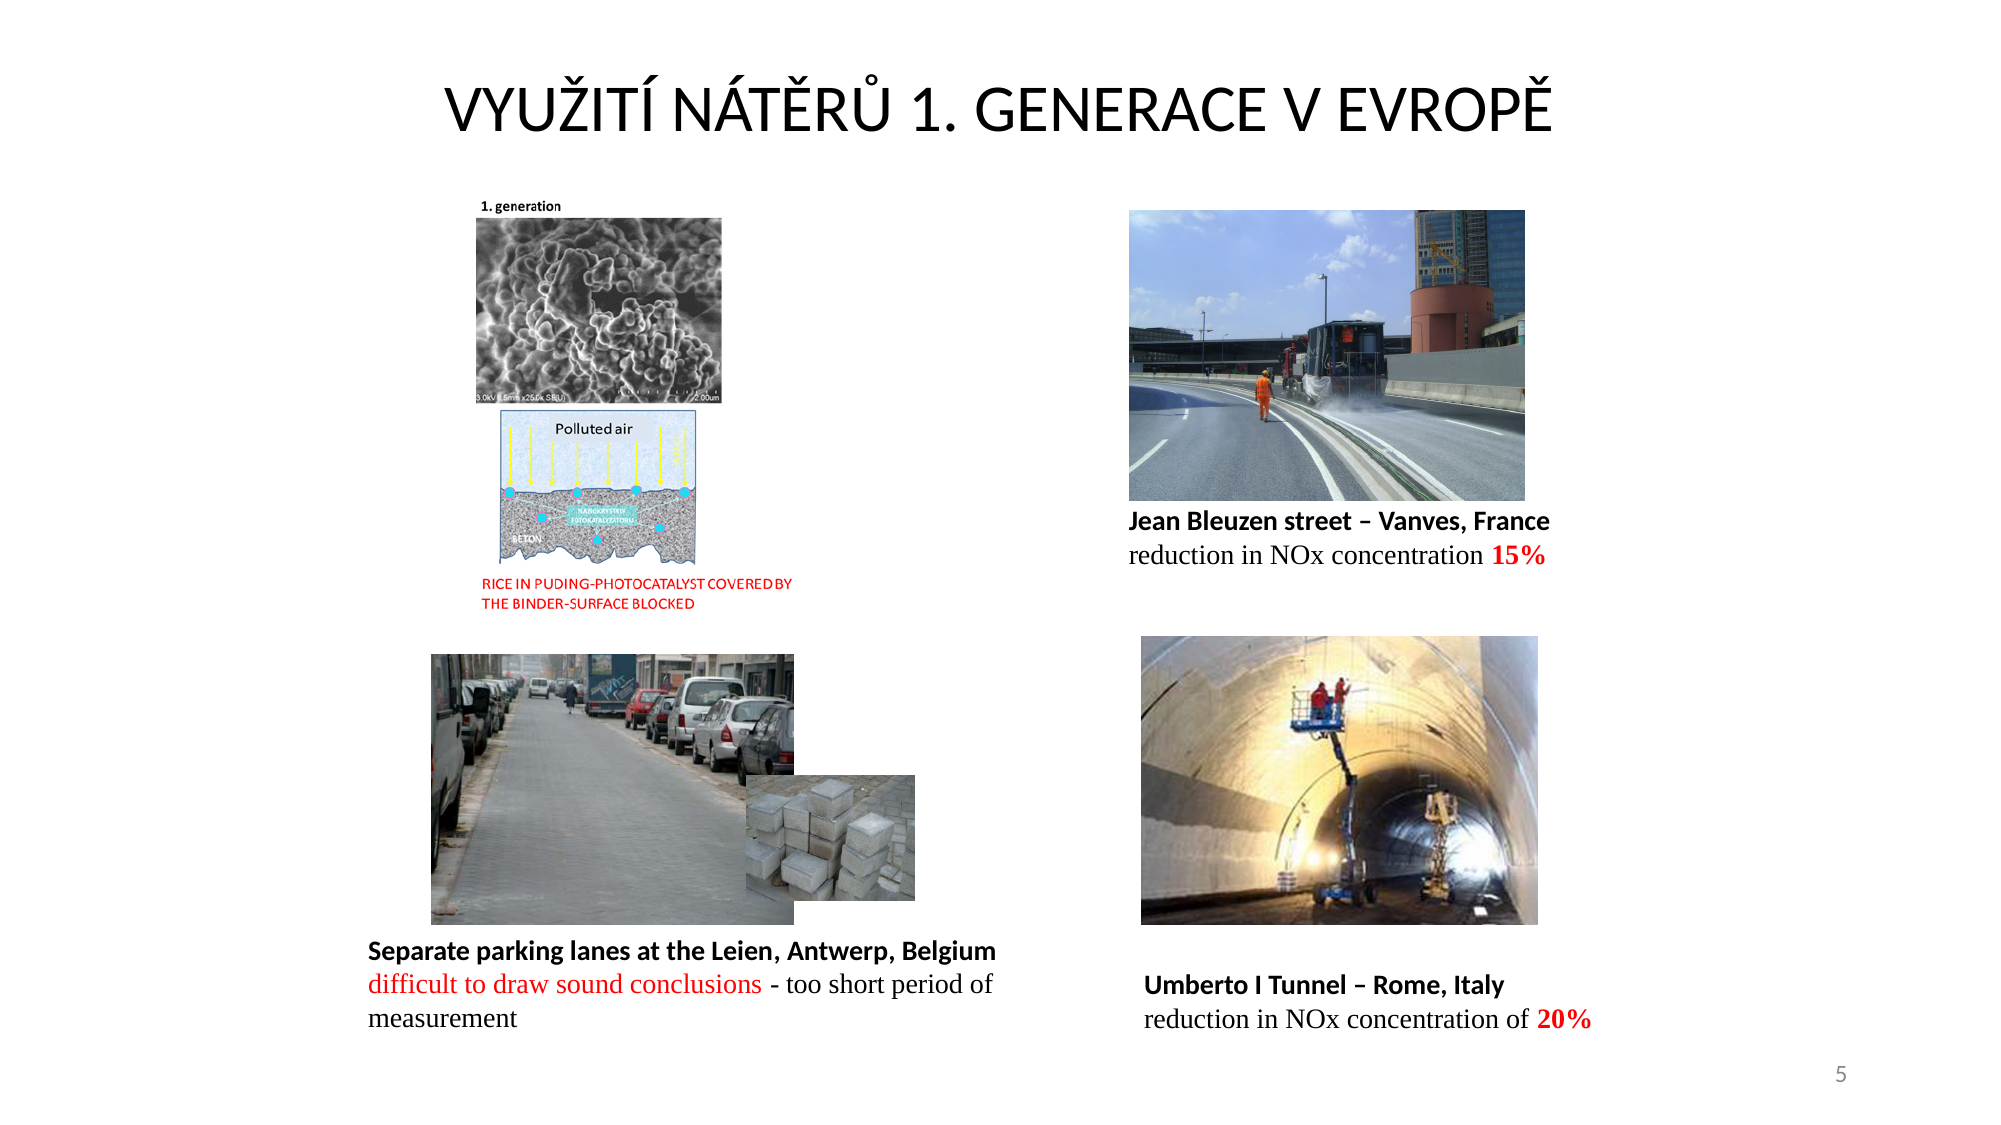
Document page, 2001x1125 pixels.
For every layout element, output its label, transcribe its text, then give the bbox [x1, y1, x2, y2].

picture [1129, 209, 1526, 502]
text_box Jean Bleuzen street – Vanves, France reduction in NOx concentration 15% [1113, 494, 1566, 611]
picture [1141, 636, 1538, 926]
title VYUŽITÍ NÁTĚRŮ 1. GENERACE V EVROPĚ [178, 0, 1822, 155]
picture [476, 195, 794, 622]
text_box Umberto I Tunnel – Rome, Italy reduction in NOx concentration of 20% [1129, 958, 1617, 1075]
slide_number 5 [1412, 1042, 1863, 1103]
picture [430, 653, 916, 925]
text_box Separate parking lanes at the Leien, Antwerp, Belgium difficult to draw sound conclusions - too short period of measurement [353, 924, 1021, 1075]
